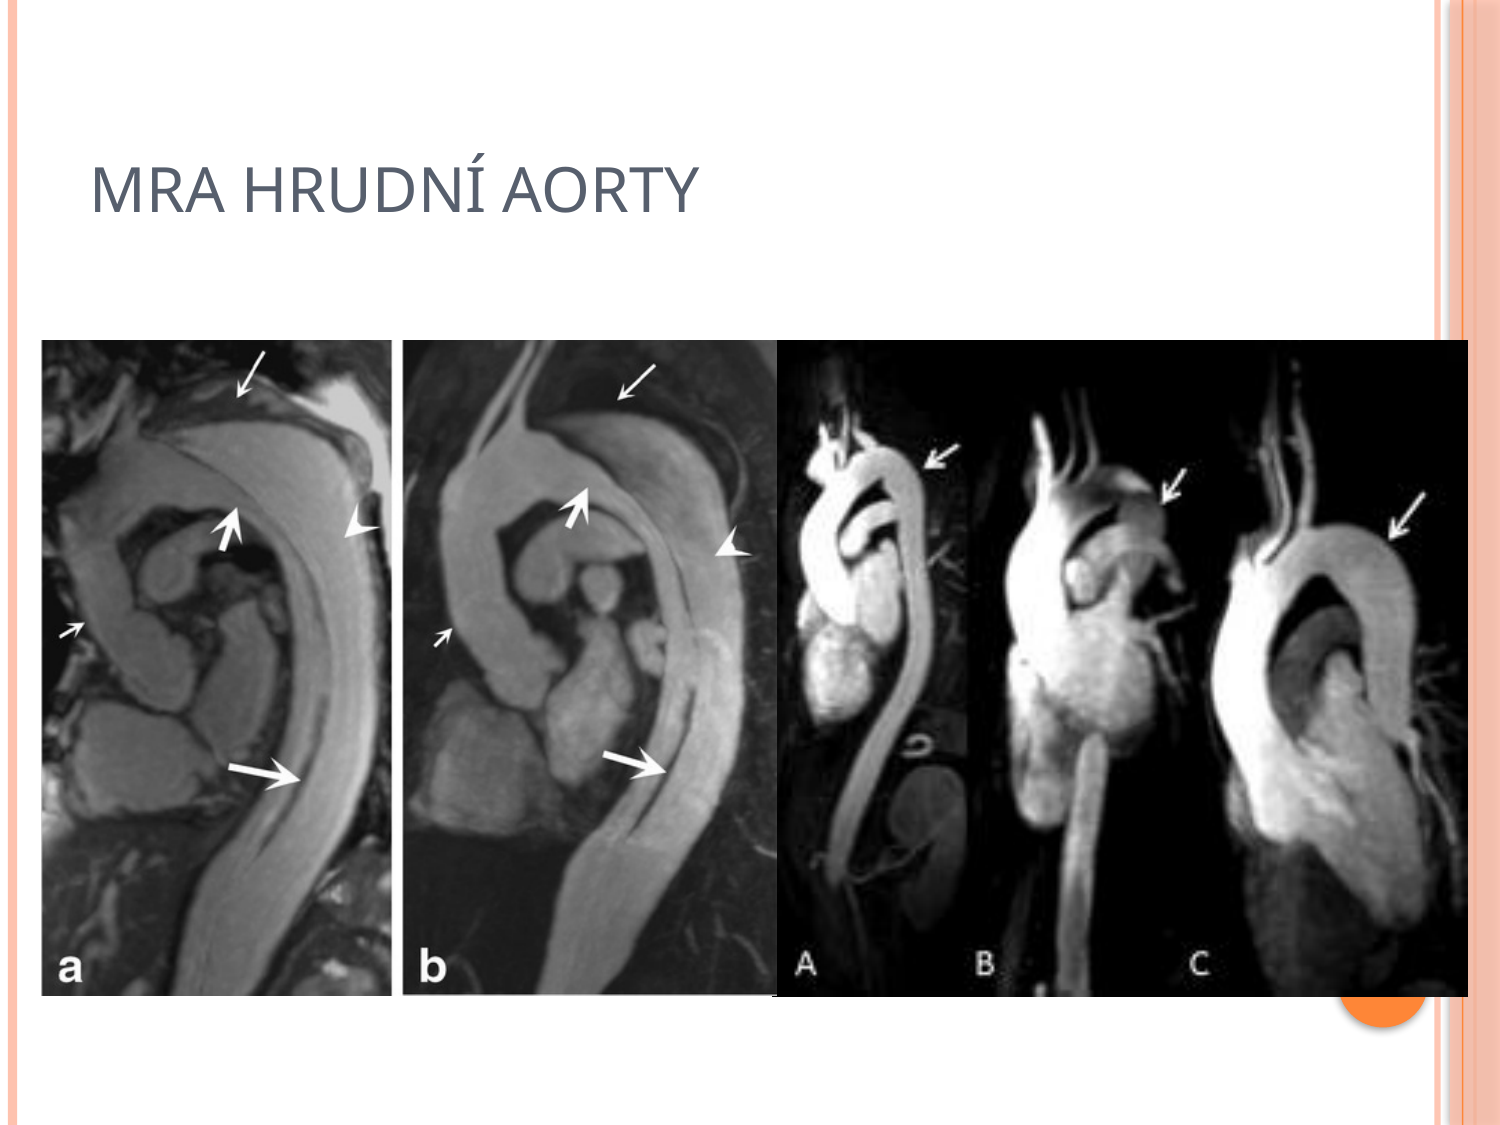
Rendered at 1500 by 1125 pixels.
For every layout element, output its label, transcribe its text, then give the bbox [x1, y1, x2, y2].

picture [40, 340, 1468, 998]
title MRA hrudní aorty [75, 45, 1300, 233]
